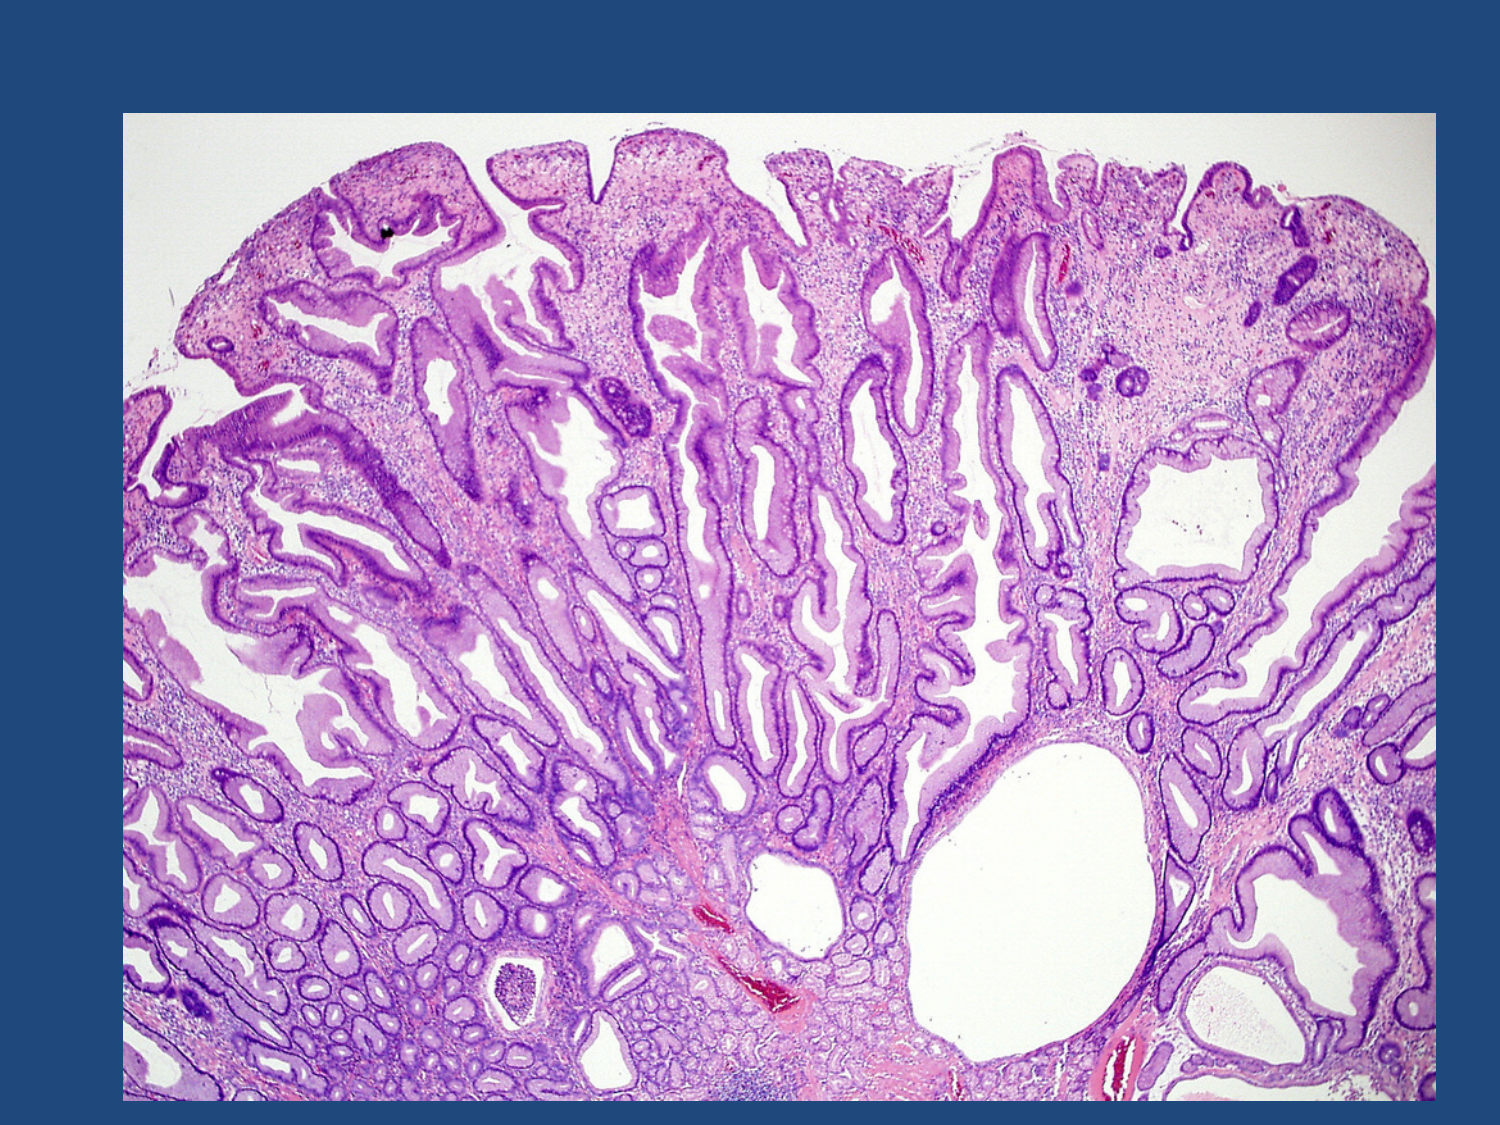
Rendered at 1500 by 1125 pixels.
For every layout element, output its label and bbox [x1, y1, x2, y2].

picture [123, 113, 1436, 1101]
